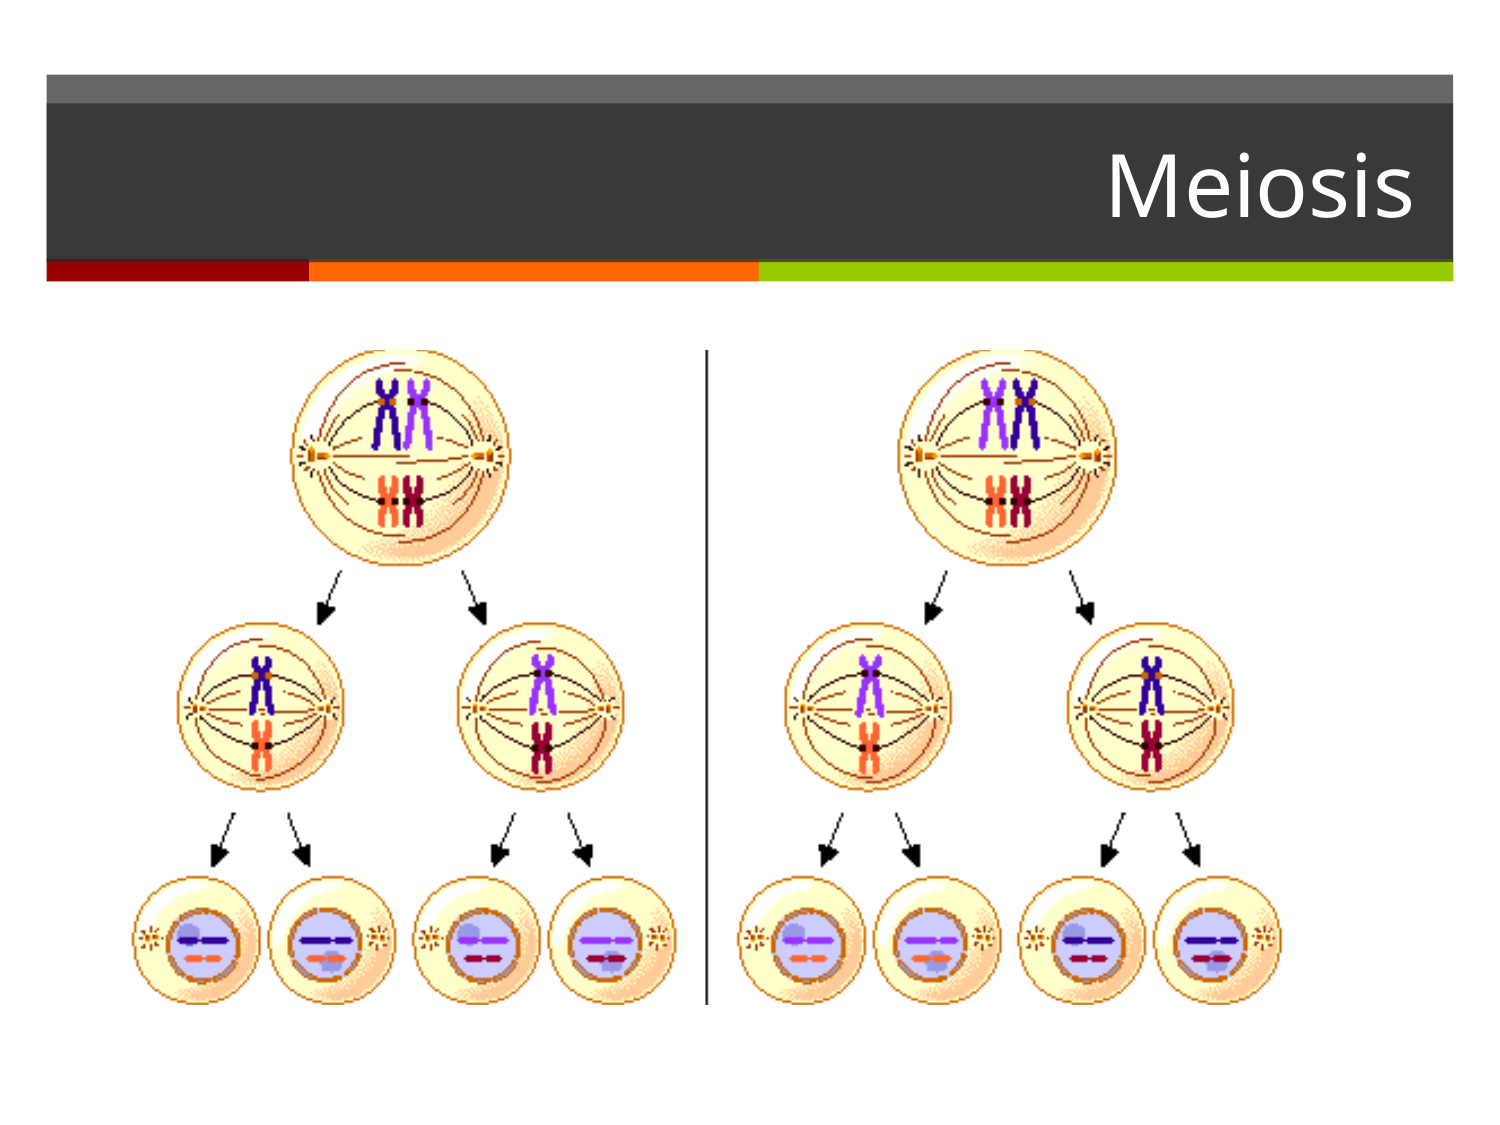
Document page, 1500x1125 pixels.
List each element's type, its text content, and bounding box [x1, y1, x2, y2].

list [127, 349, 1290, 1006]
title Meiosis [46, 103, 1454, 263]
